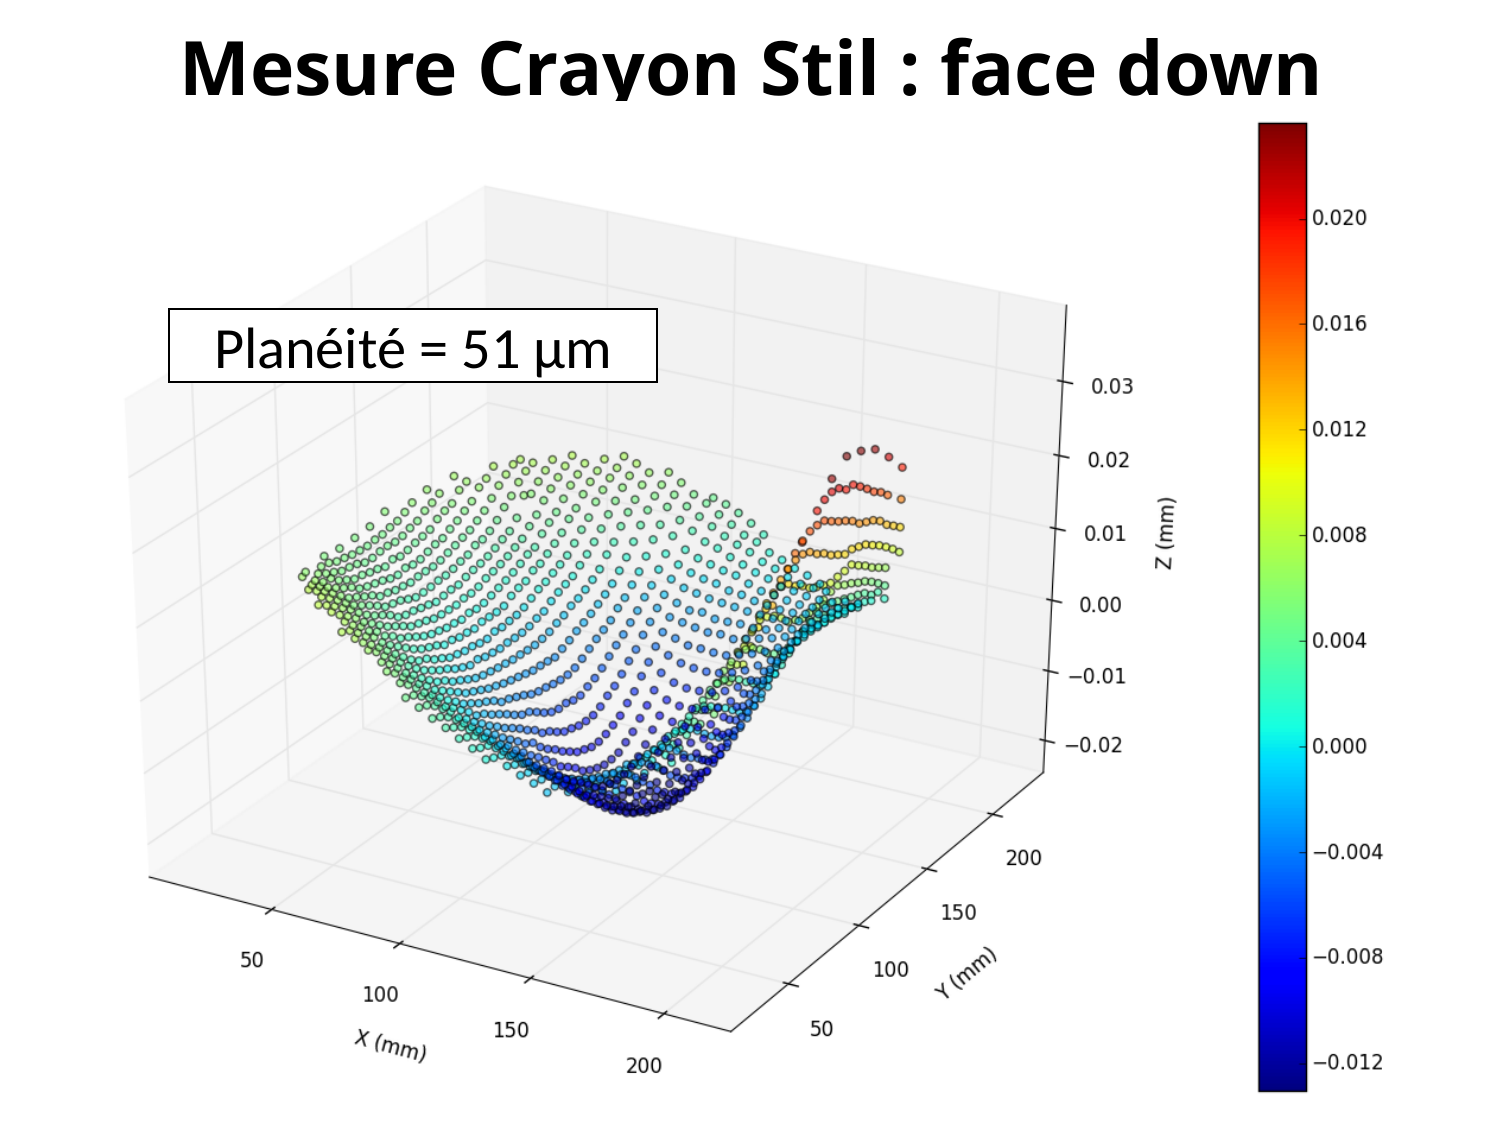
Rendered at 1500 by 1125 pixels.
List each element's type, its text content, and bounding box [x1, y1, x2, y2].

picture [73, 101, 1432, 1125]
title Mesure Crayon Stil : face down [104, 25, 1399, 101]
